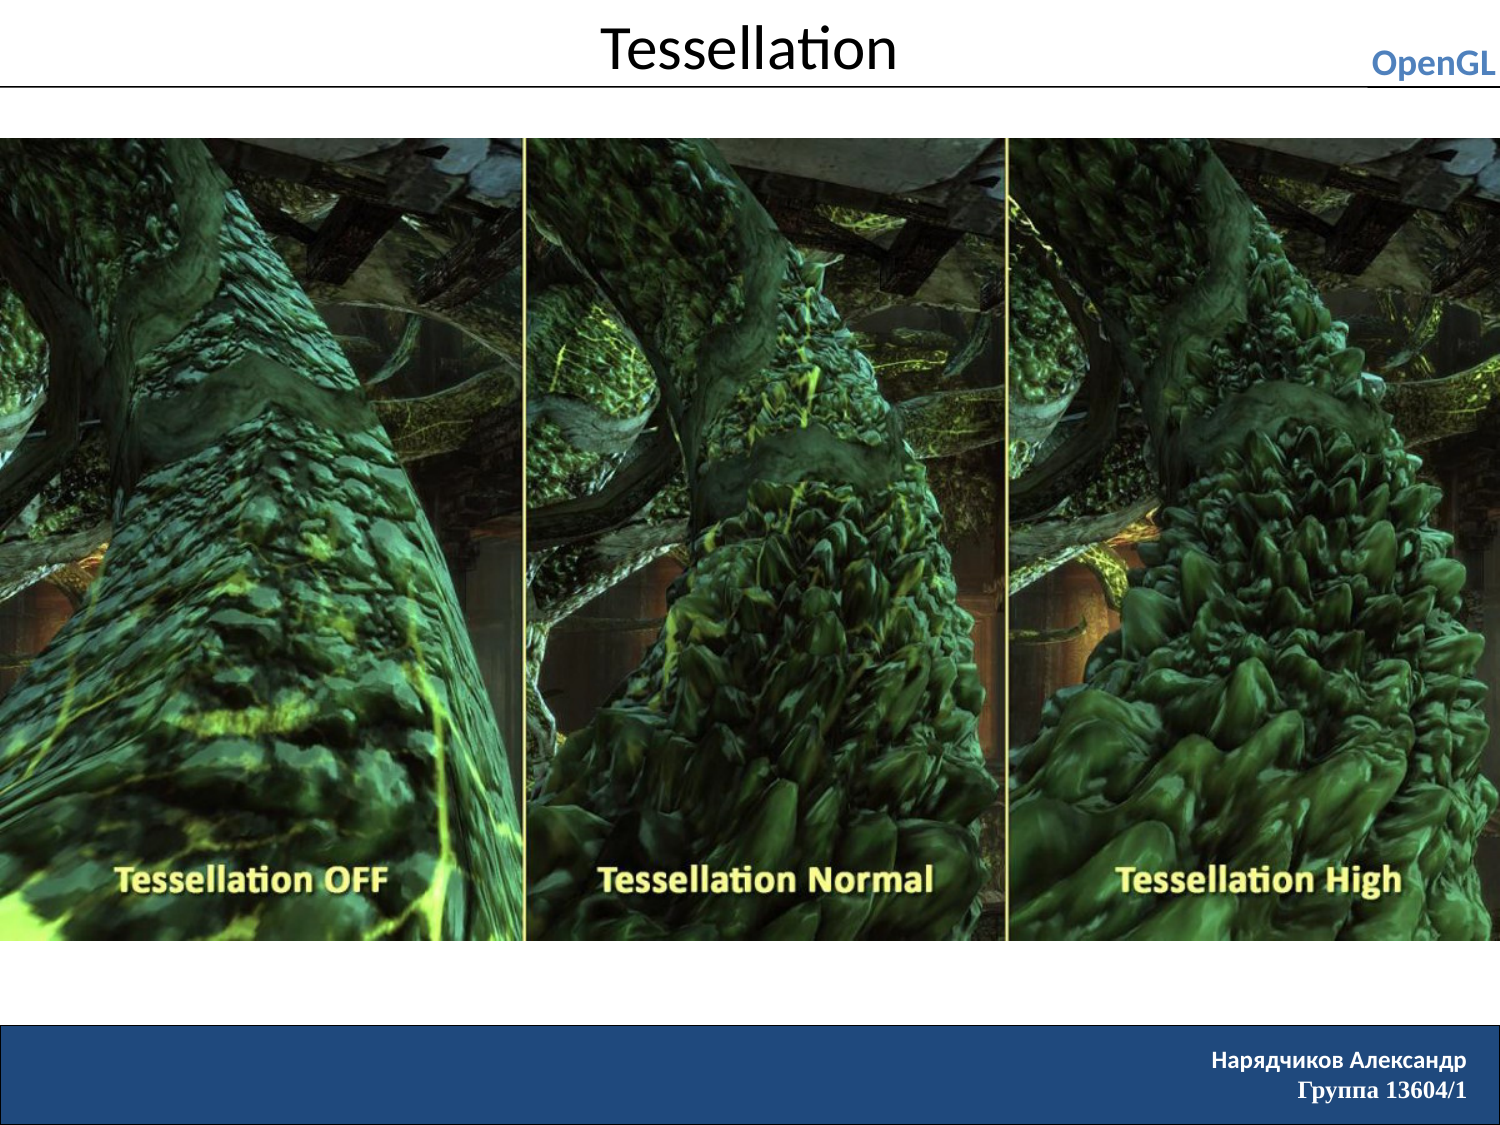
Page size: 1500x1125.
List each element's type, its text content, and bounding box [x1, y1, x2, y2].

title Tessellation [0, 0, 1500, 90]
picture [0, 138, 1500, 941]
